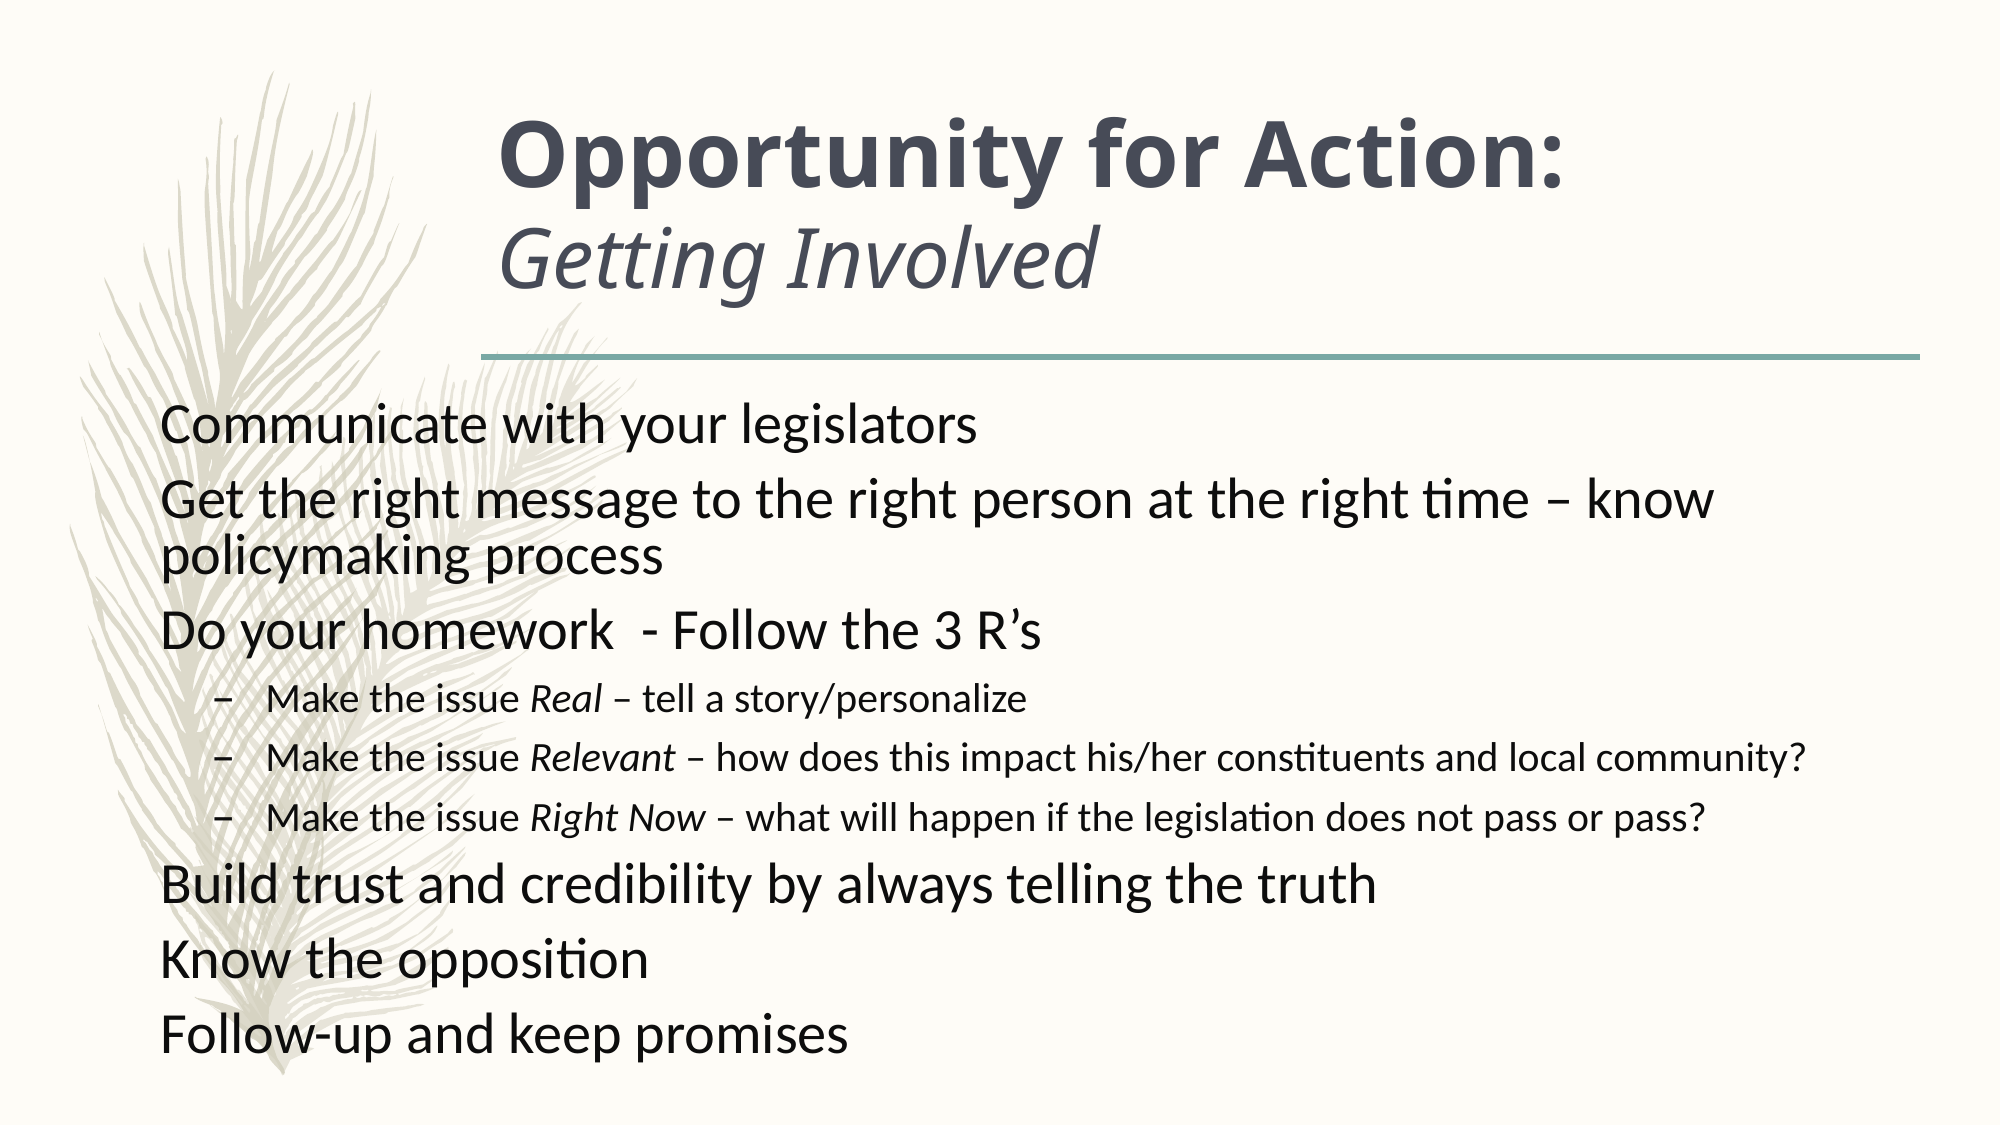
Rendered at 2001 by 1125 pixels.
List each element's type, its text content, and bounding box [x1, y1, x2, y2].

title Opportunity for Action: Getting Involved [481, 93, 1920, 350]
list Communicate with your legislators Get the right message to the right person at the right time – know policymaking process Do your homework - Follow the 3 R’s Make the issue Real – tell a story/personalize Make the issue Relevant – how does this impact his/her constituents and local community? Make the issue Right Now – what will happen if the legislation does not pass or pass? Build trust and credibility by always telling the truth Know the opposition Follow-up and keep promises [145, 391, 1904, 1095]
